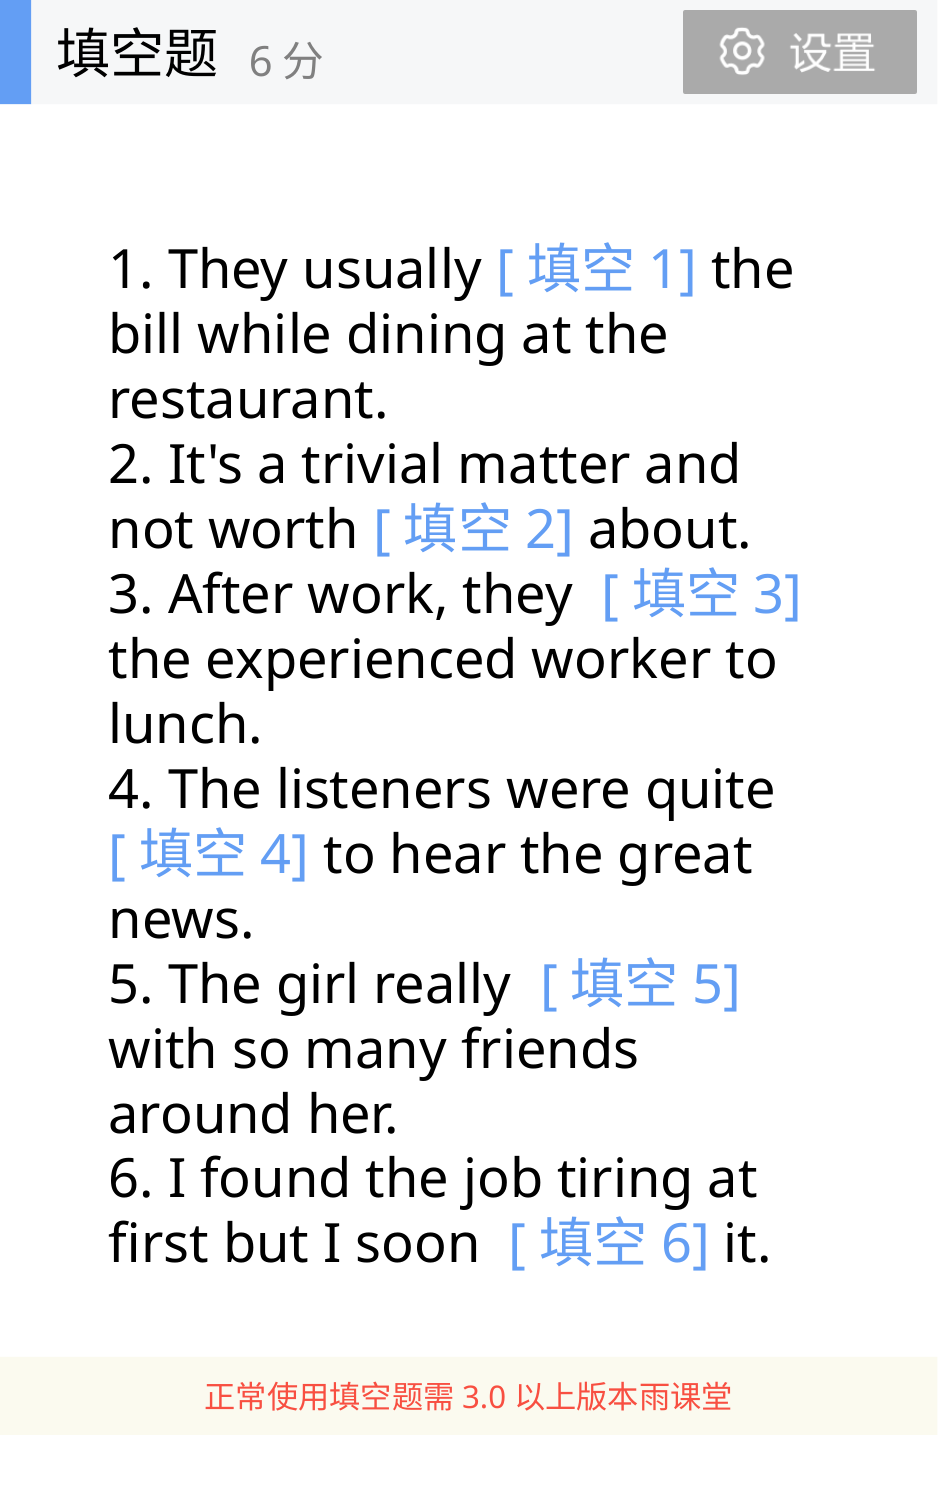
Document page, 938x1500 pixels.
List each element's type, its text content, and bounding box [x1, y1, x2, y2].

text_box 1. They usually [填空1] the bill while dining at the restaurant. 2. It's a trivial matter and not worth [填空2] about. 3. After work, they [填空3] the experienced worker to lunch. 4. The listeners were quite [填空4] to hear the great news. 5. The girl really [填空5] with so many friends around her. 6. I found the job tiring at first but I soon [填空6] it. [93, 105, 844, 1356]
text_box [0, 0, 938, 105]
picture [683, 10, 917, 94]
text_box 正常使用填空题需3.0以上版本雨课堂 [0, 1356, 938, 1436]
